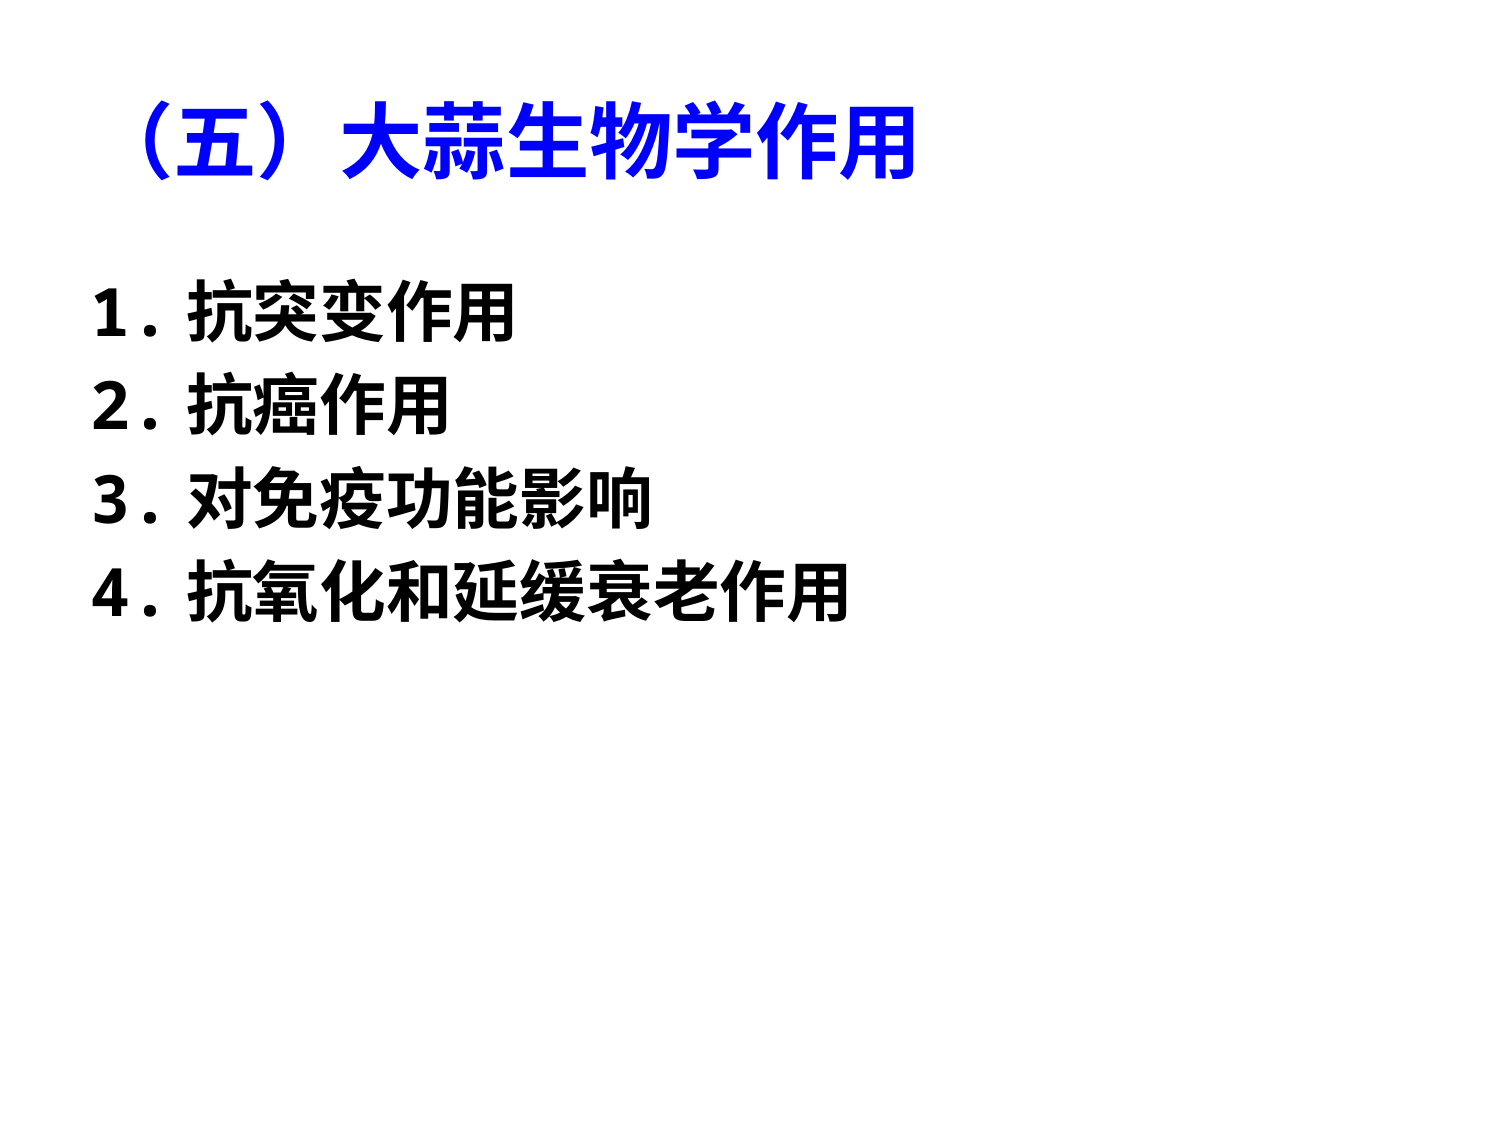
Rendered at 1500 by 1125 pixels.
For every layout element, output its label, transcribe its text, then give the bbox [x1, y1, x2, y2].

title （五）大蒜生物学作用 [75, 45, 1425, 233]
list 1.抗突变作用 2.抗癌作用 3.对免疫功能影响 4.抗氧化和延缓衰老作用 [75, 262, 1425, 1005]
